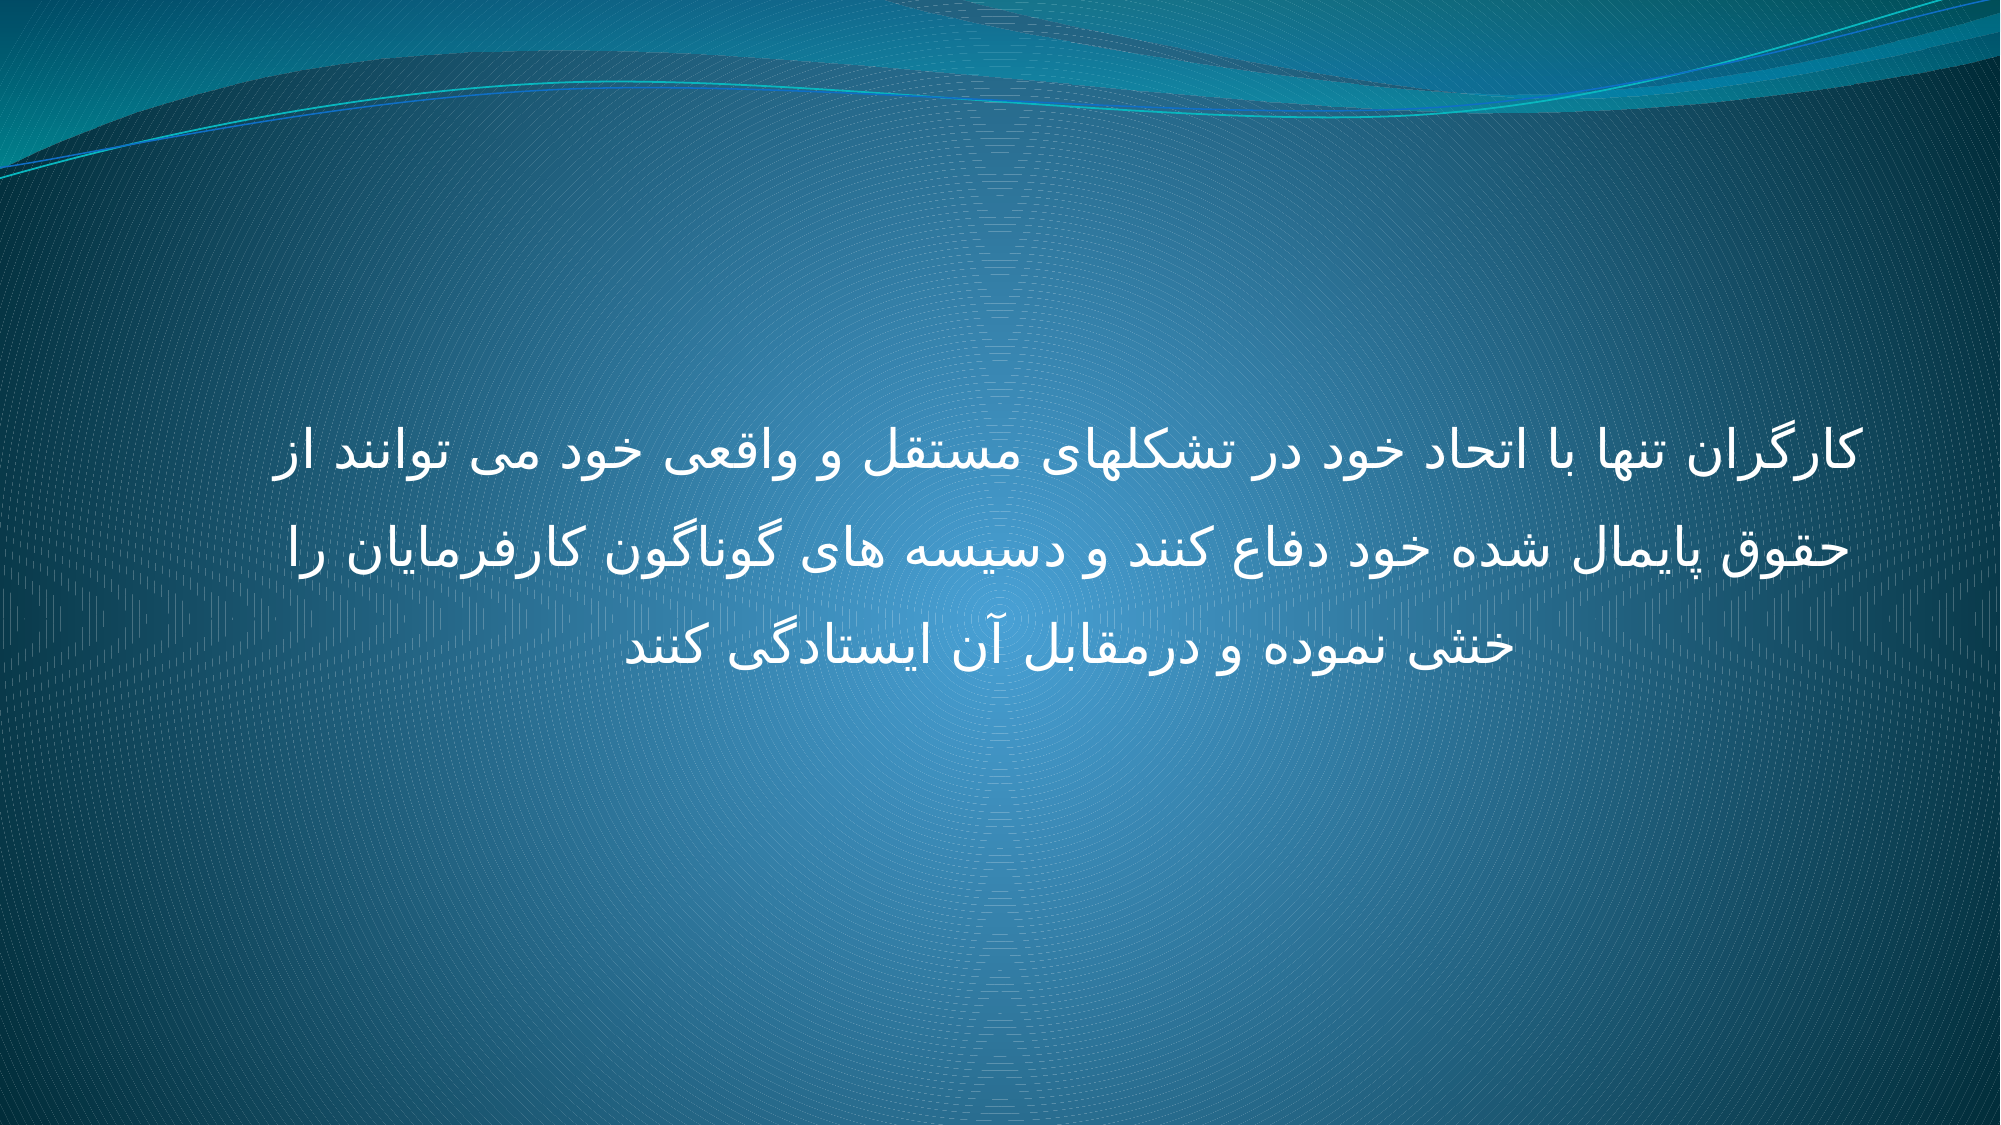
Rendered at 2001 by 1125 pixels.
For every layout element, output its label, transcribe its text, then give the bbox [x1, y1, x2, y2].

subtitle کارگران تنها با اتحاد خود در تشکلهای مستقل و واقعی خود می توانند از حقوق پایمال شده خود دفاع کنند و دسیسه های گوناگون کارفرمایان را خنثی نموده و درمقابل آن ایستادگی کنند [249, 82, 1902, 985]
